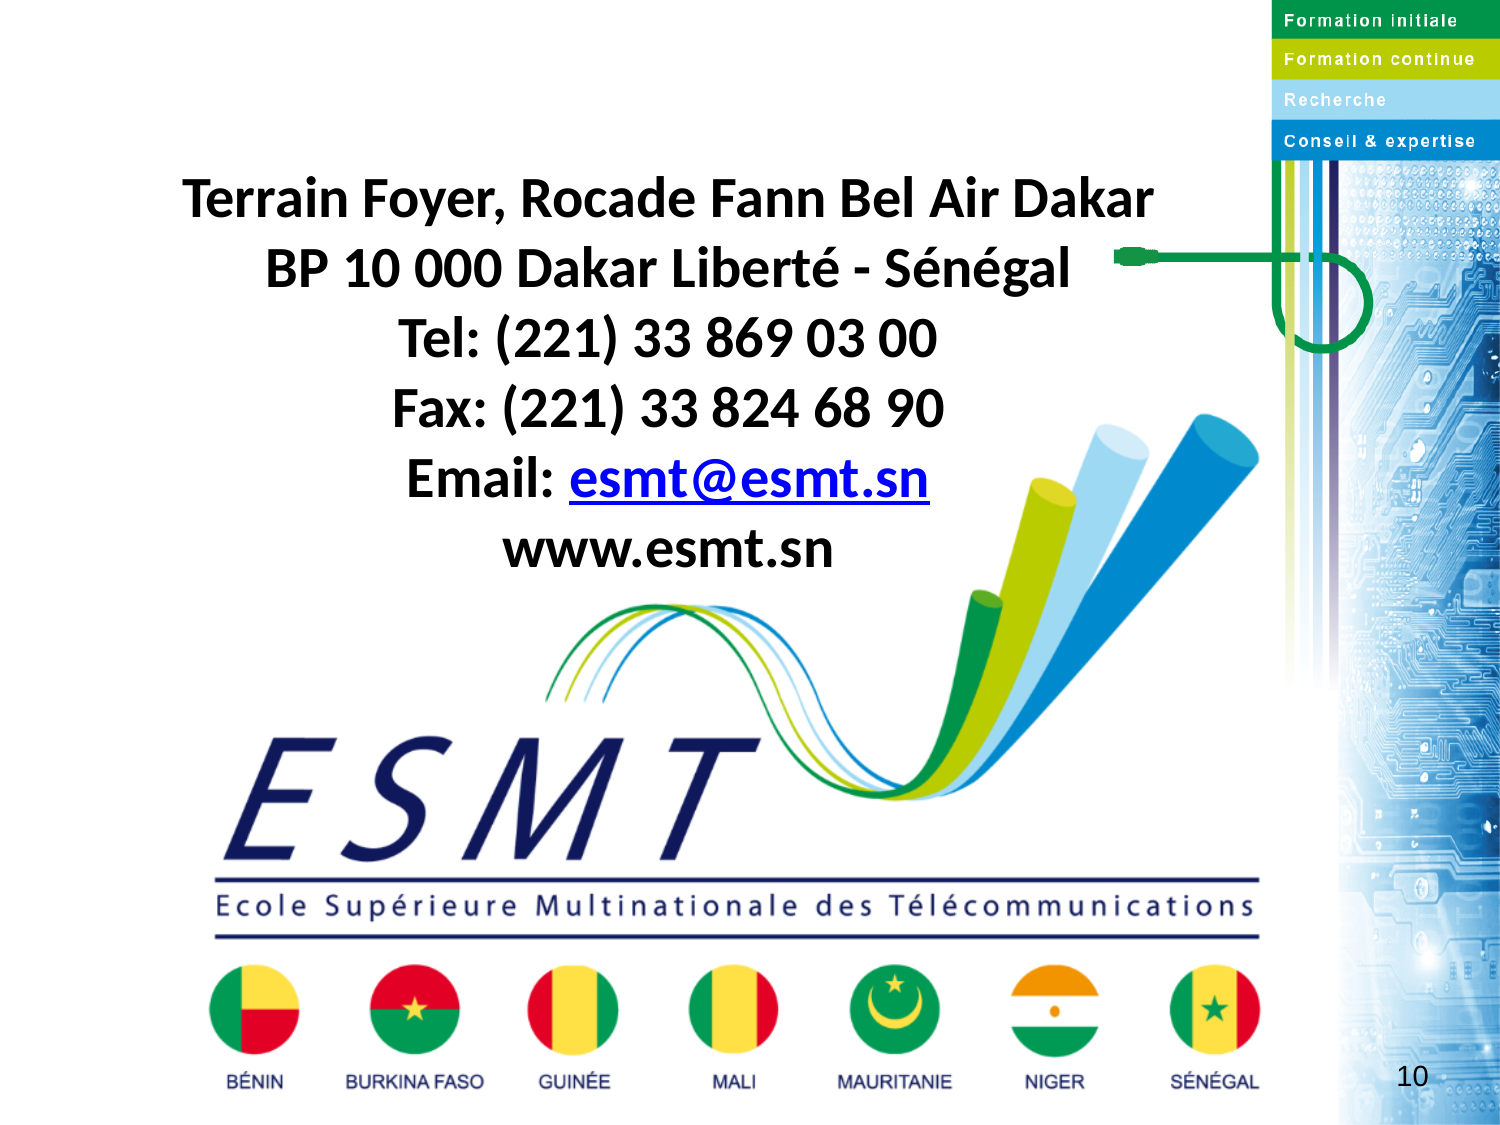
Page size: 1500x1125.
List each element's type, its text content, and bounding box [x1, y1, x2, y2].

text_box 10 [1093, 1049, 1444, 1110]
picture [1366, 136, 1375, 146]
picture [1456, 138, 1462, 146]
picture [0, 0, 1500, 1125]
text_box Terrain Foyer, Rocade Fann Bel Air Dakar BP 10 000 Dakar Liberté - Sénégal Tel: (221) 33 869 03 00 Fax: (221) 33 824 68 90 Email: esmt@esmt.sn www.esmt.sn [1, 151, 1336, 587]
picture [1441, 136, 1445, 146]
